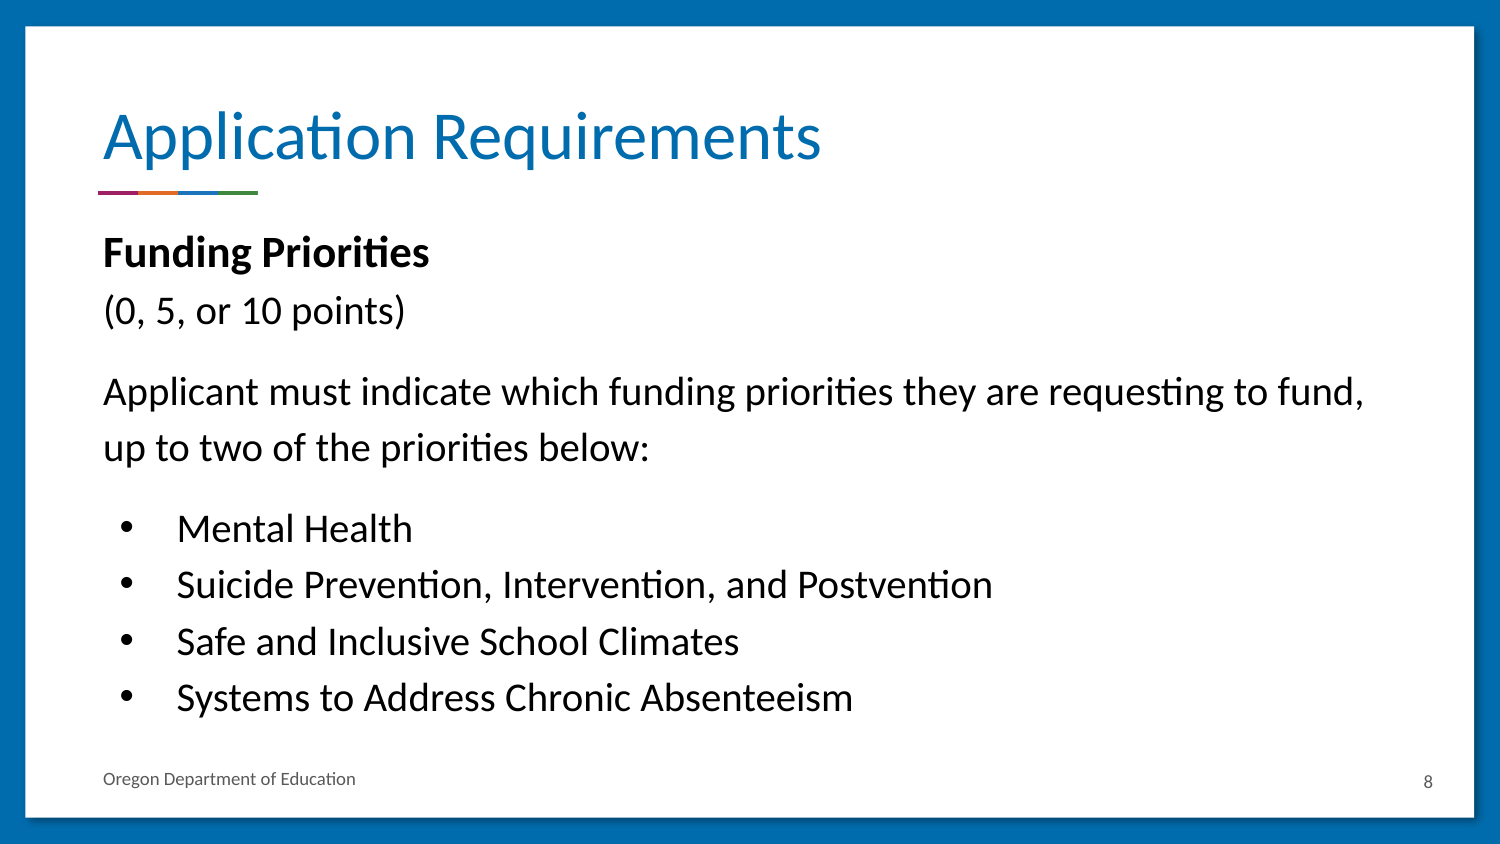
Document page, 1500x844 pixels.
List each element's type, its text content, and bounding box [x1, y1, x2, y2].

picture [98, 191, 258, 195]
footer Oregon Department of Education [88, 755, 441, 801]
list Funding Priorities (0, 5, or 10 points) Applicant must indicate which funding priorities they are requesting to fund, up to two of the priorities below: Mental Health Suicide Prevention, Intervention, and Postvention Safe and Inclusive School Climates Systems to Address Chronic Absenteeism [88, 207, 1416, 730]
title Application Requirements [88, 56, 1416, 183]
slide_number 8 [1092, 759, 1448, 804]
